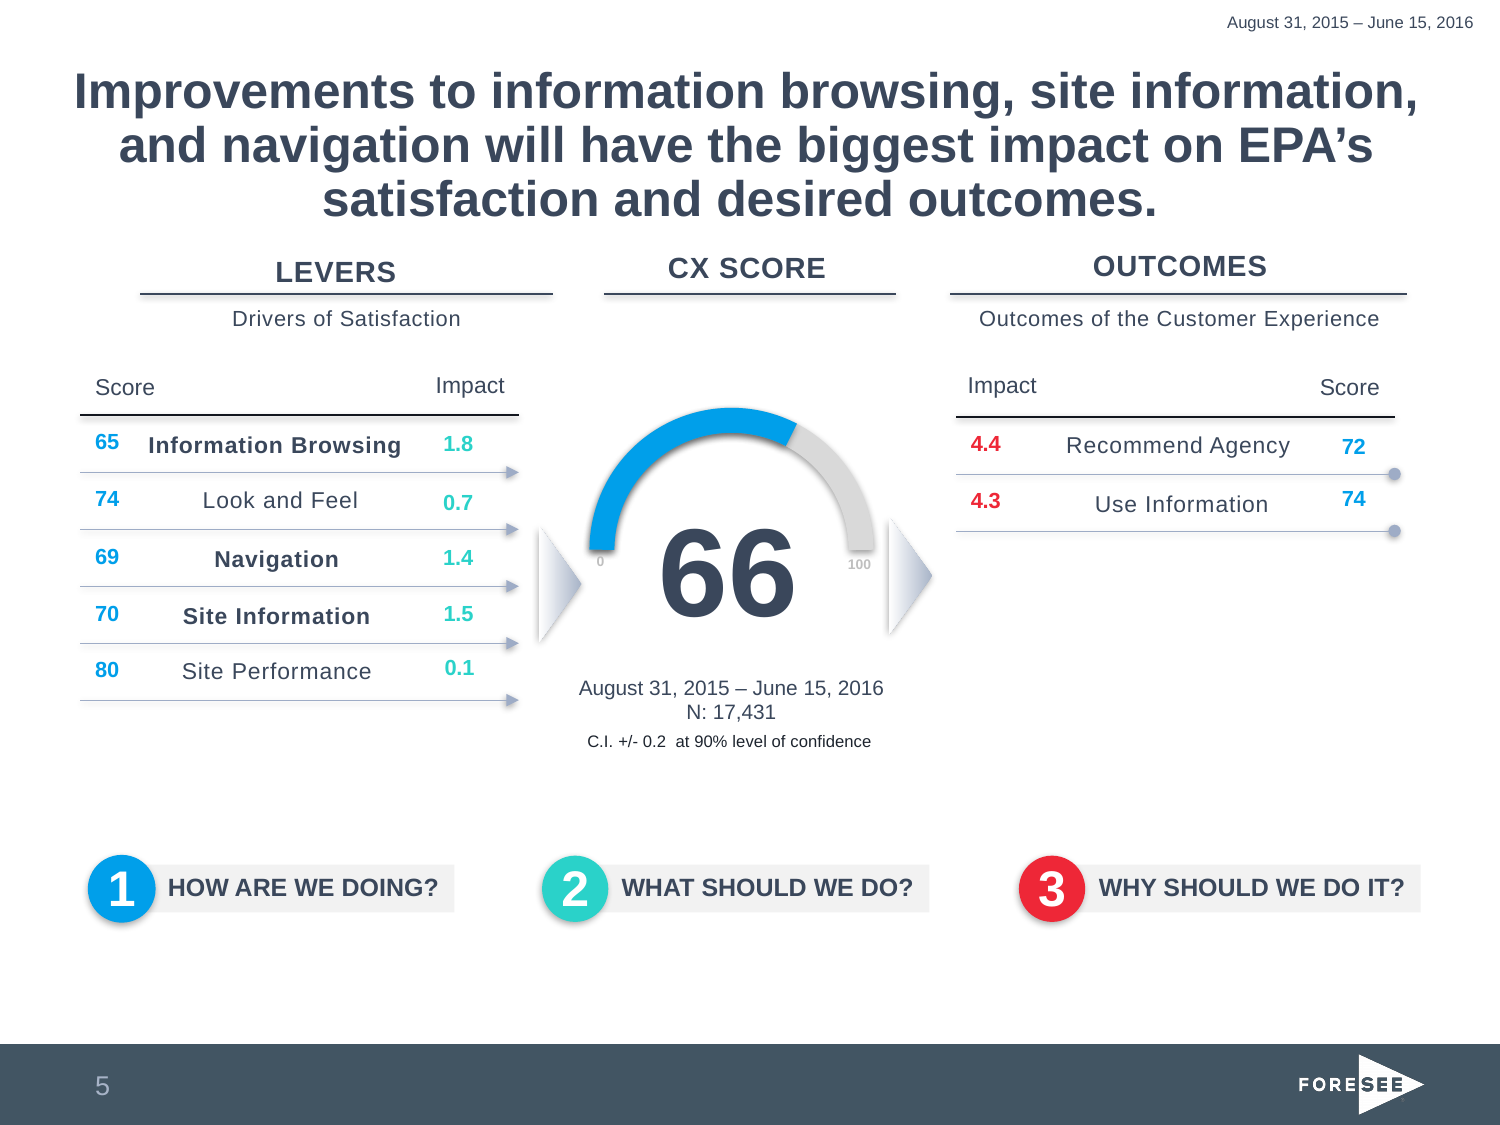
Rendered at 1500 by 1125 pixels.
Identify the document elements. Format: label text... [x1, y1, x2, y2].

text_box Drivers of Satisfaction [207, 303, 487, 343]
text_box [80, 363, 1395, 733]
text_box CX SCORE [607, 246, 887, 292]
text_box WHY SHOULD WE DO IT? [1078, 864, 1421, 913]
text_box HOW ARE WE DOING? [148, 864, 455, 913]
slide_number 5 [75, 1055, 425, 1115]
text_box Outcomes of the Customer Experience [953, 303, 1407, 343]
text_box August 31, 2015 – June 15, 2016 [1211, 4, 1489, 40]
picture [0, 1044, 1500, 1125]
text_box OUTCOMES [953, 245, 1407, 290]
text_box 3 [1018, 854, 1086, 923]
text_box 1 [87, 854, 156, 923]
text_box 2 [541, 854, 610, 923]
text_box C.I. +/- 0.2 at 90% level of confidence [410, 740, 1049, 759]
text_box LEVERS [203, 250, 468, 293]
title Improvements to information browsing, site information, and navigation will have the biggest impact on EPA’s satisfaction and desired outcomes. [48, 73, 1446, 220]
text_box WHAT SHOULD WE DO? [601, 864, 930, 913]
